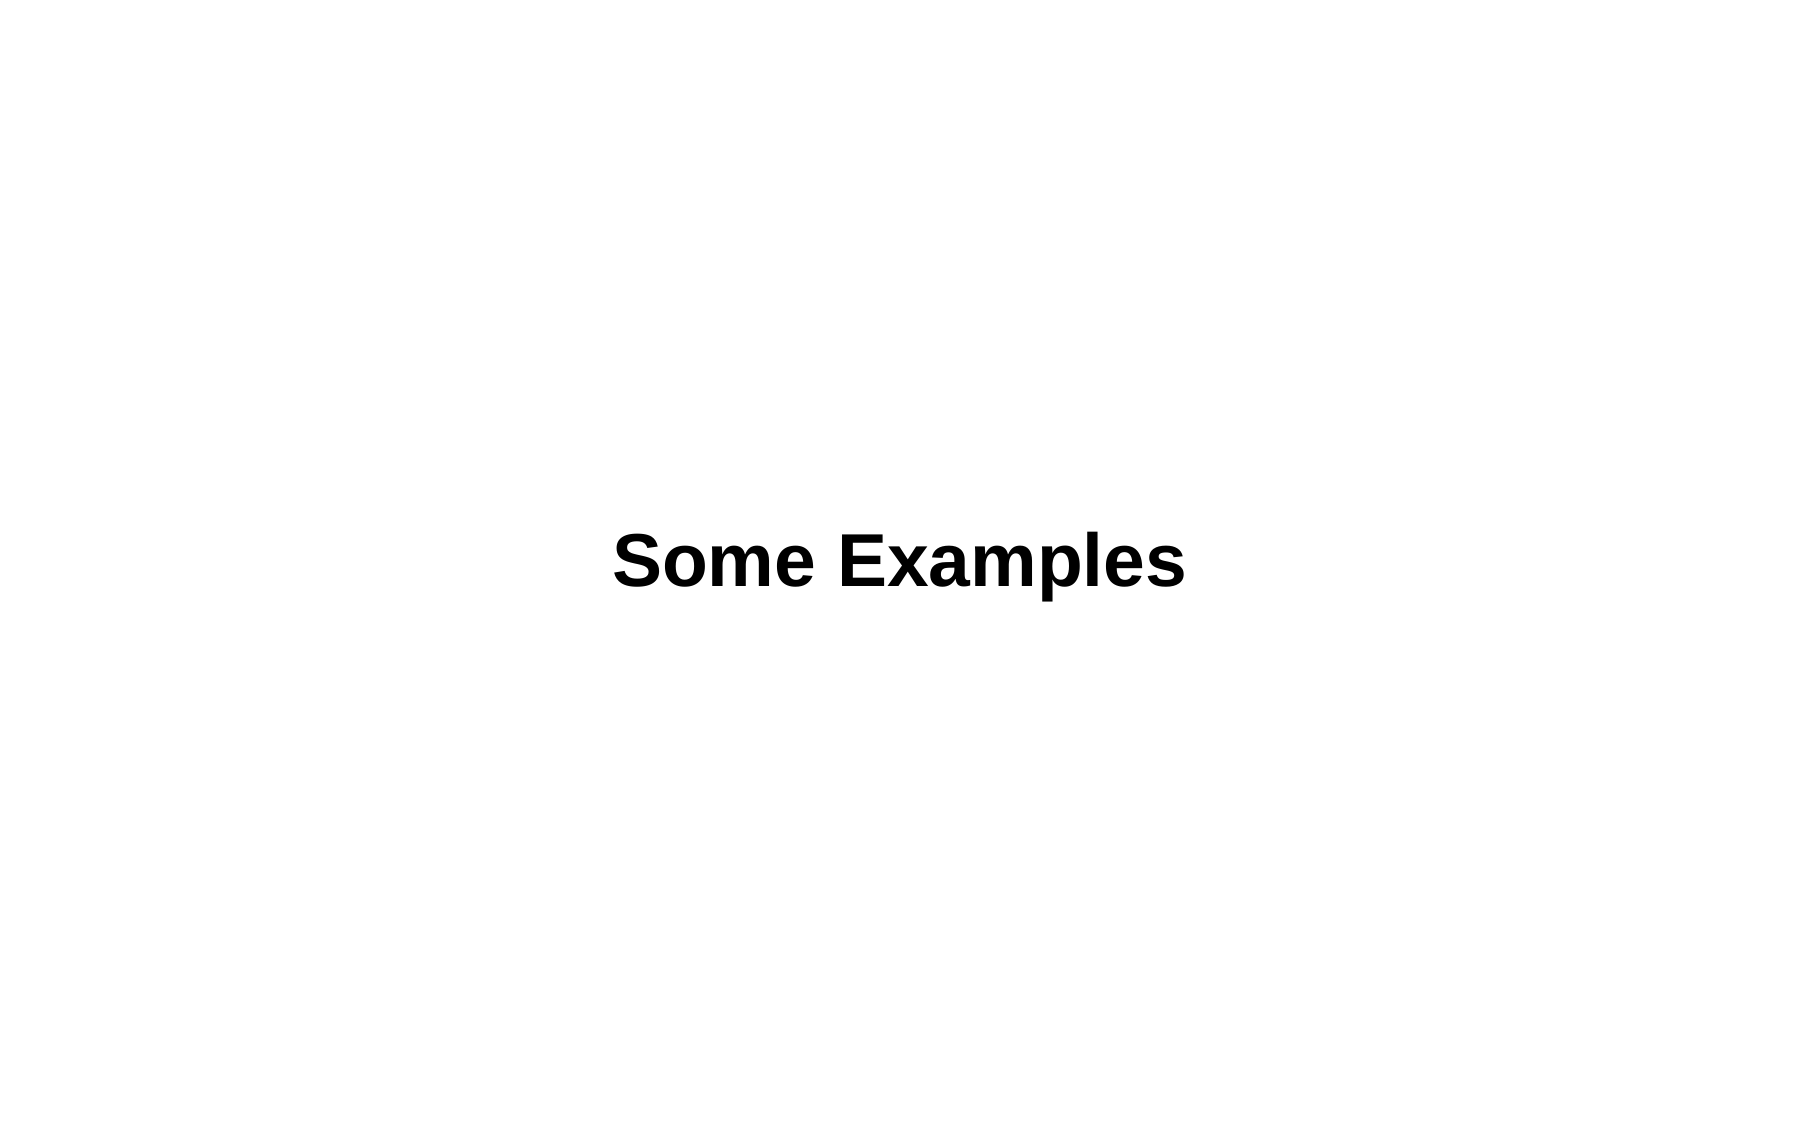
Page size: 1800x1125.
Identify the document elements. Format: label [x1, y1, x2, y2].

title [150, 500, 1650, 613]
